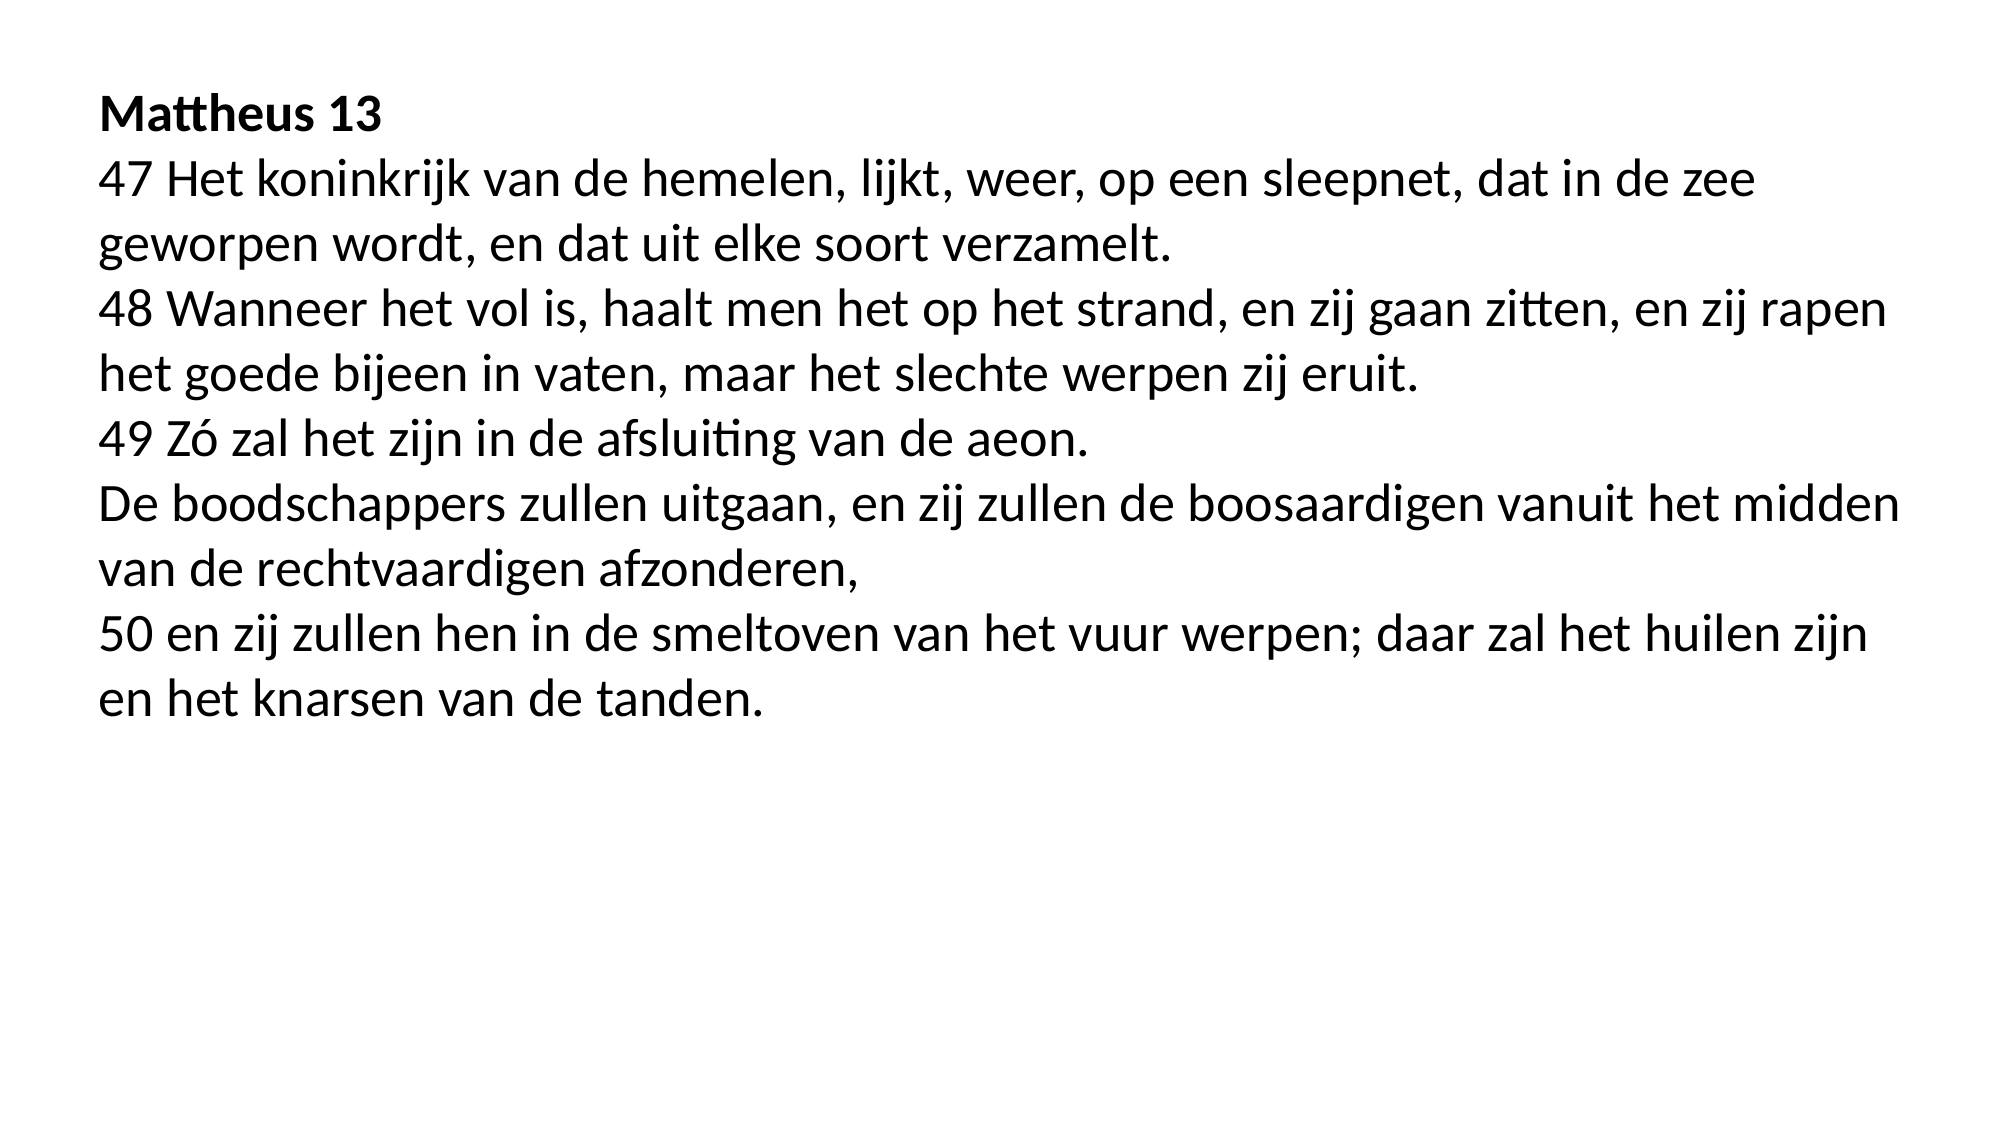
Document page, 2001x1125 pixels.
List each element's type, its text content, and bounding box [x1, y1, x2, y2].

text_box Mattheus 13 47 Het koninkrijk van de hemelen, lijkt, weer, op een sleepnet, dat in de zee geworpen wordt, en dat uit elke soort verzamelt. 48 Wanneer het vol is, haalt men het op het strand, en zij gaan zitten, en zij rapen het goede bijeen in vaten, maar het slechte werpen zij eruit. 49 Zó zal het zijn in de afsluiting van de aeon. De boodschappers zullen uitgaan, en zij zullen de boosaardigen vanuit het midden van de rechtvaardigen afzonderen, 50 en zij zullen hen in de smeltoven van het vuur werpen; daar zal het huilen zijn en het knarsen van de tanden. [84, 70, 1925, 735]
